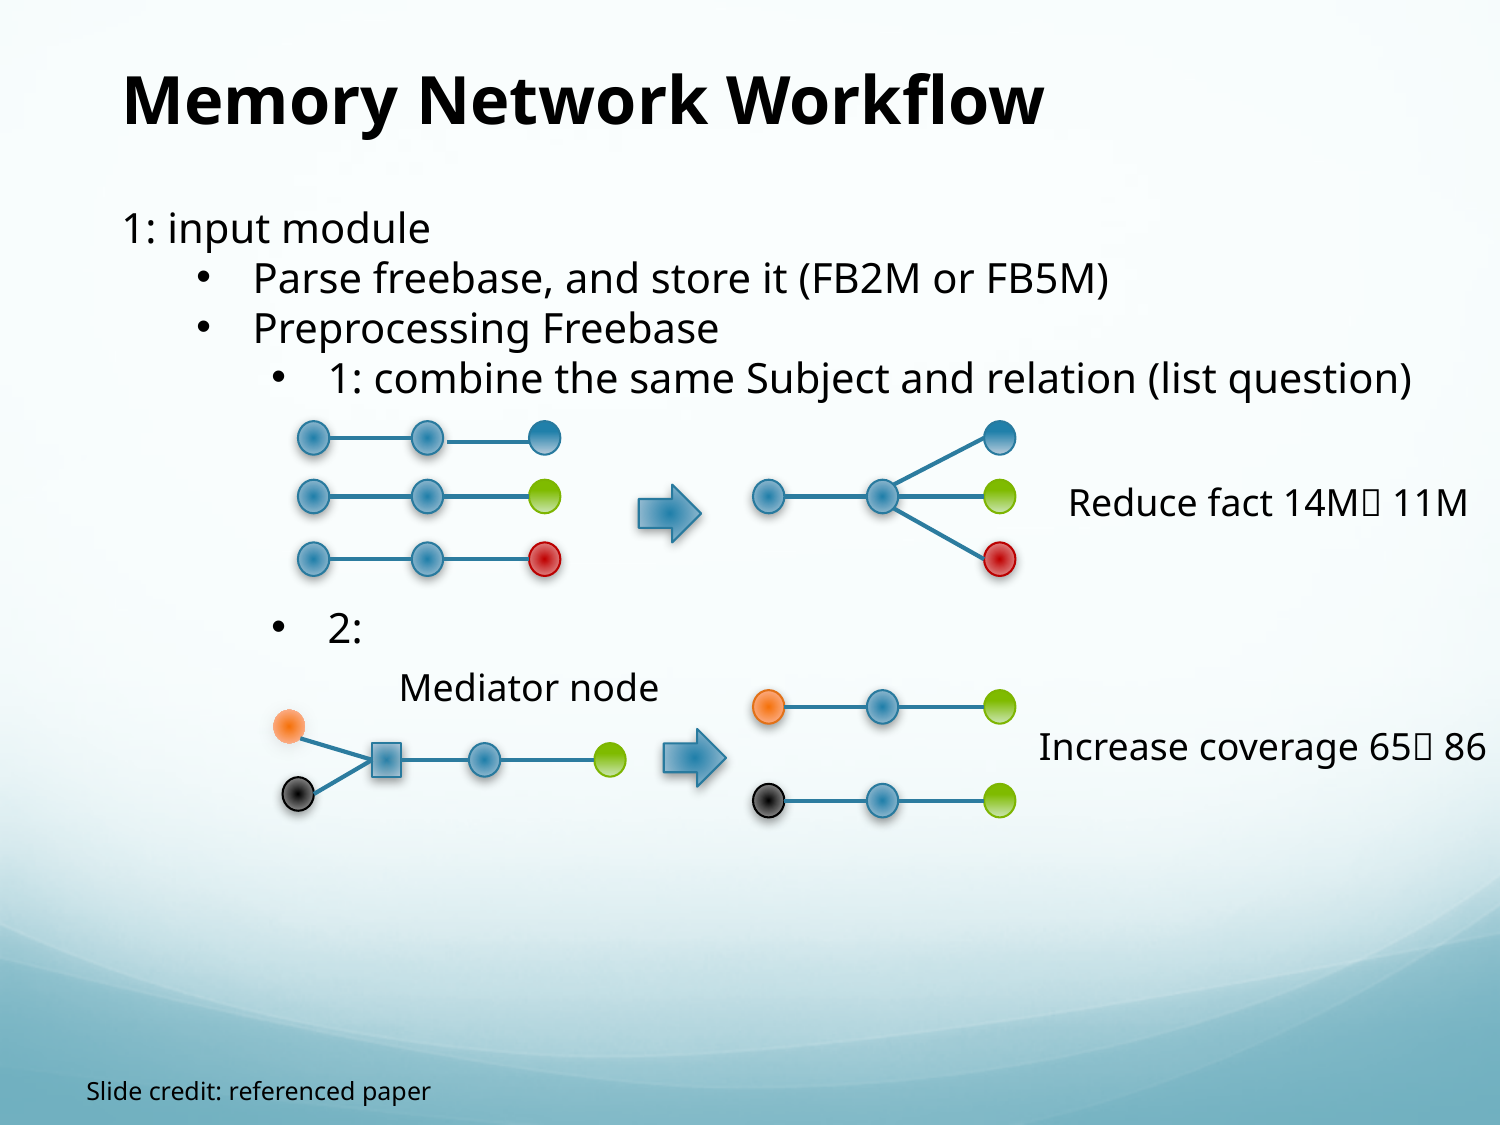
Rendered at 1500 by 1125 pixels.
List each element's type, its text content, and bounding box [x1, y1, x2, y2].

text_box [296, 541, 331, 577]
text_box [983, 782, 1017, 819]
text_box Increase coverage 65 86 [1024, 716, 1500, 776]
text_box [751, 782, 786, 819]
text_box 1: input module Parse freebase, and store it (FB2M or FB5M) Preprocessing Freebase 1: combine the same Subject and relation (list question) 2: [106, 194, 1500, 910]
text_box [866, 689, 900, 725]
text_box [528, 478, 562, 515]
text_box [411, 478, 444, 515]
text_box [662, 727, 727, 788]
text_box Memory Network Workflow [106, 50, 1398, 146]
text_box [468, 742, 502, 778]
text_box [983, 420, 1017, 456]
text_box [273, 709, 305, 744]
text_box [866, 478, 896, 515]
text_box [299, 737, 373, 761]
text_box [410, 420, 445, 456]
text_box [751, 478, 786, 515]
text_box [379, 742, 402, 778]
text_box [866, 782, 900, 819]
text_box Reduce fact 14M 11M [1053, 471, 1485, 532]
text_box [281, 776, 312, 812]
text_box [528, 541, 562, 577]
text_box [637, 483, 702, 544]
text_box [527, 420, 562, 456]
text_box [313, 759, 373, 795]
text_box [593, 742, 627, 778]
text_box [983, 689, 1017, 725]
text_box [985, 478, 1017, 515]
text_box [411, 541, 444, 577]
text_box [893, 437, 985, 486]
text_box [893, 507, 985, 560]
text_box [296, 420, 331, 456]
text_box Slide credit: referenced paper [71, 1067, 447, 1113]
text_box [296, 478, 331, 515]
text_box [751, 689, 786, 725]
text_box Mediator node [384, 656, 675, 717]
text_box [986, 541, 1017, 577]
